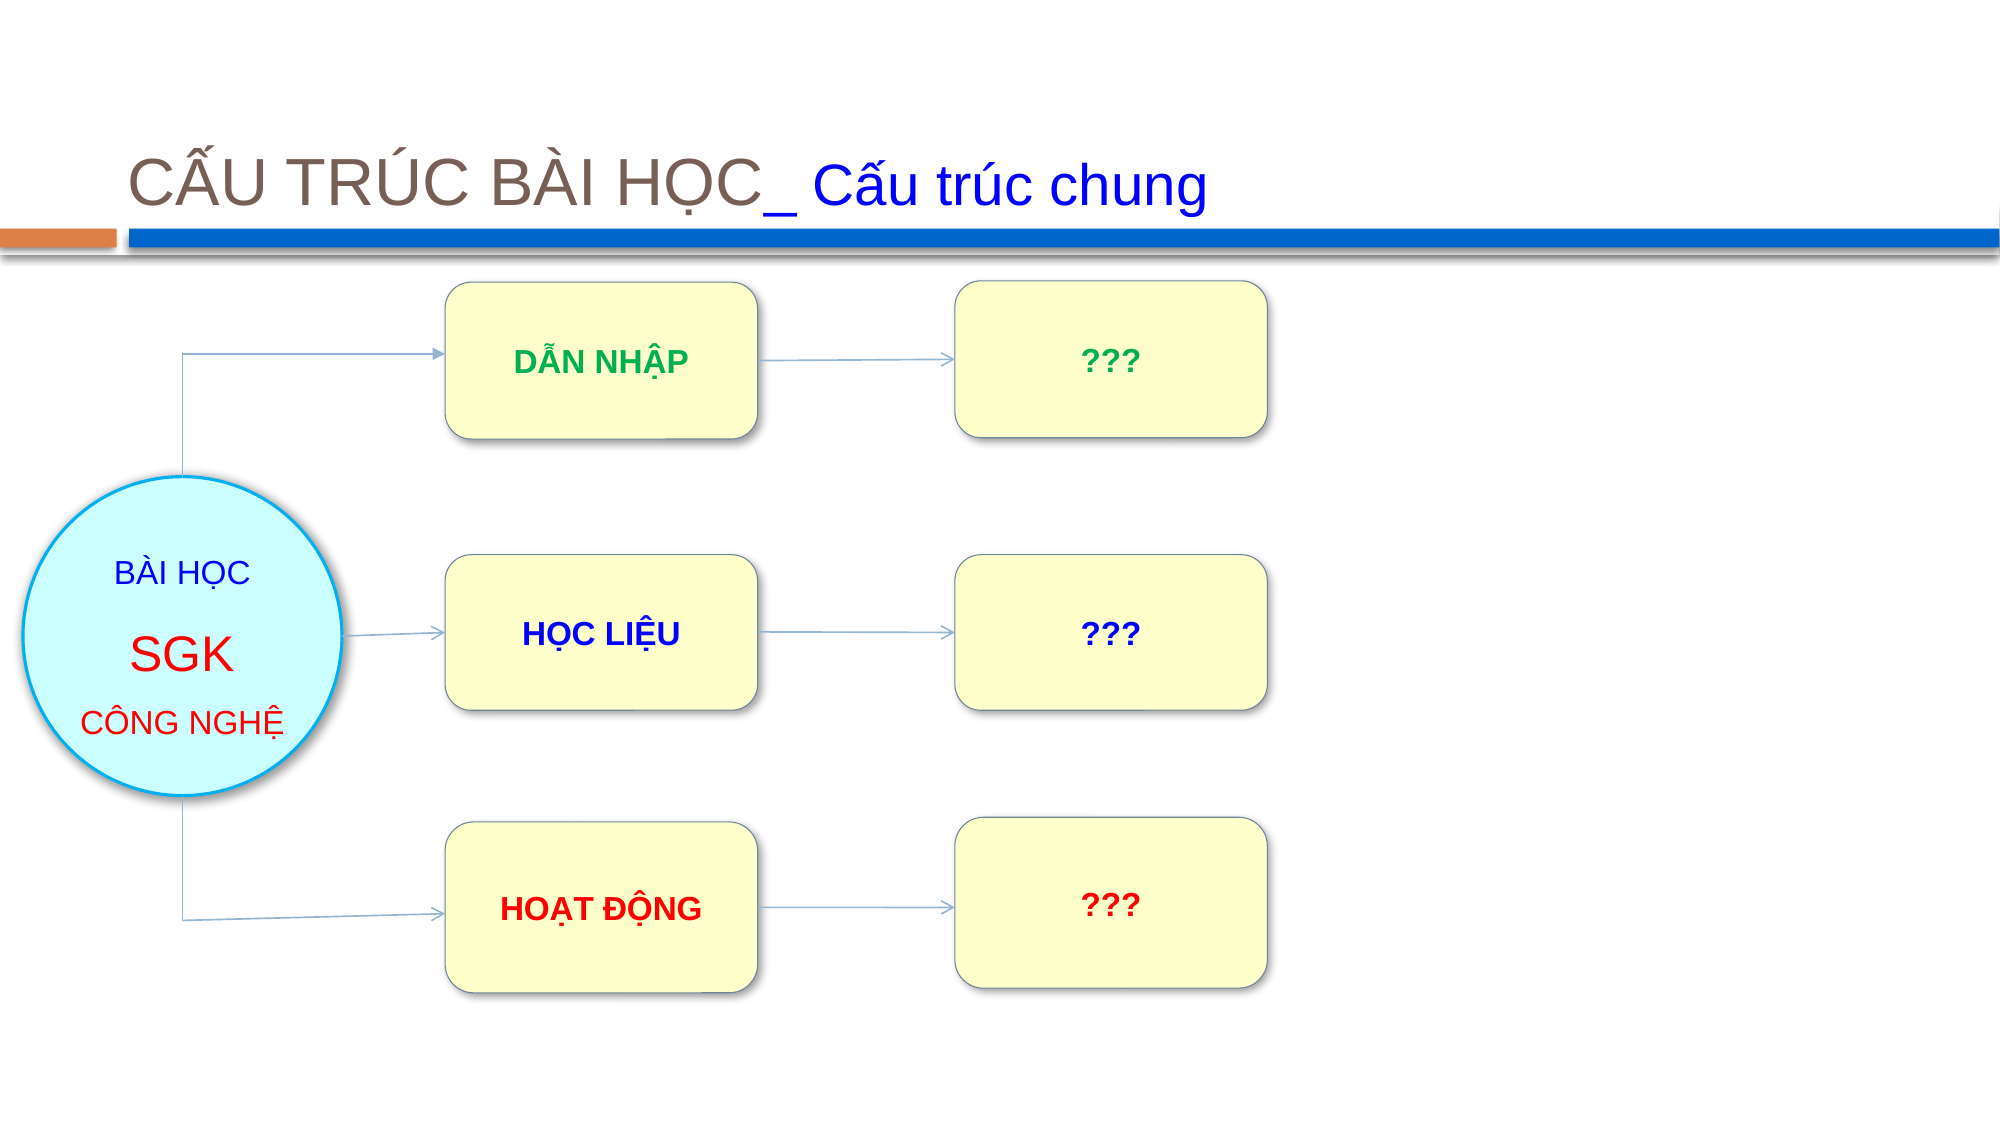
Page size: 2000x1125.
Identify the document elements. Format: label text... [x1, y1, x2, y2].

text_box ??? [953, 279, 1269, 440]
title CẤU TRÚC BÀI HỌC_ Cấu trúc chung [112, 122, 1628, 236]
text_box ??? [953, 815, 1269, 990]
text_box ??? [953, 553, 1269, 712]
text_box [22, 281, 758, 994]
